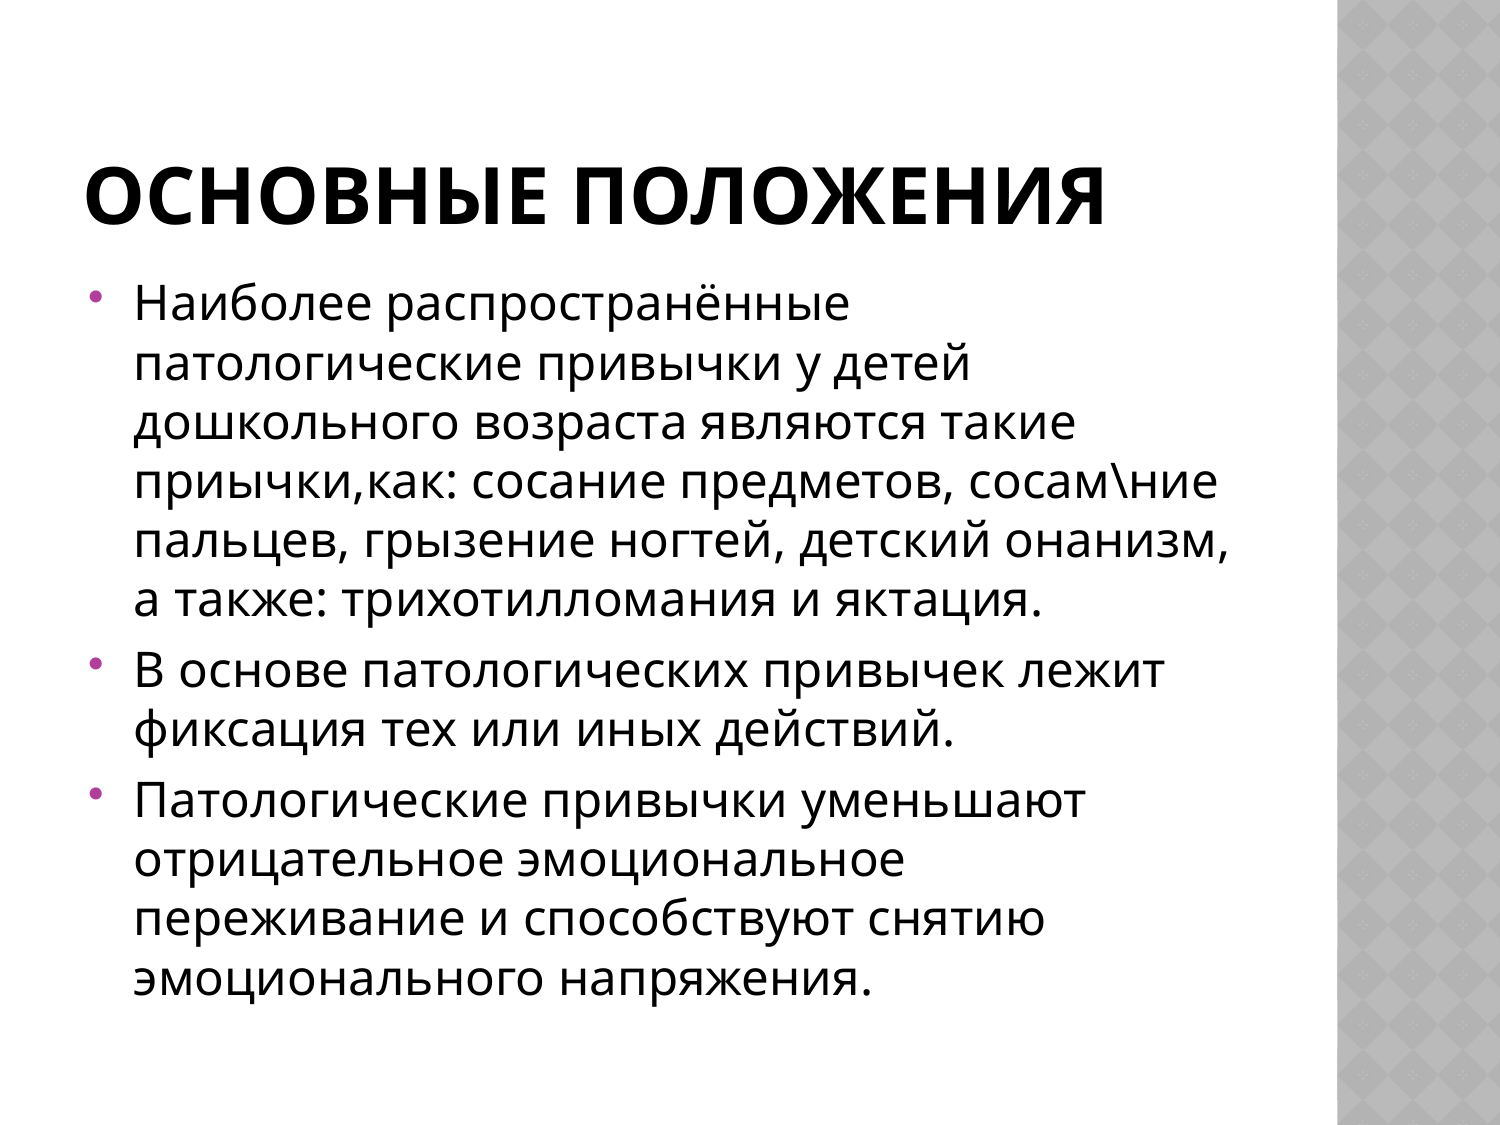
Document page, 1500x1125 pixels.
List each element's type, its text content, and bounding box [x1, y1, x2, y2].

title Основные положения [75, 52, 1263, 240]
list Наиболее распространённые патологические привычки у детей дошкольного возраста являются такие приычки,как: сосание предметов, сосам\ние пальцев, грызение ногтей, детский онанизм, а также: трихотилломания и яктация. В основе патологических привычек лежит фиксация тех или иных действий. Патологические привычки уменьшают отрицательное эмоциональное переживание и способствуют снятию эмоционального напряжения. [75, 264, 1263, 1059]
